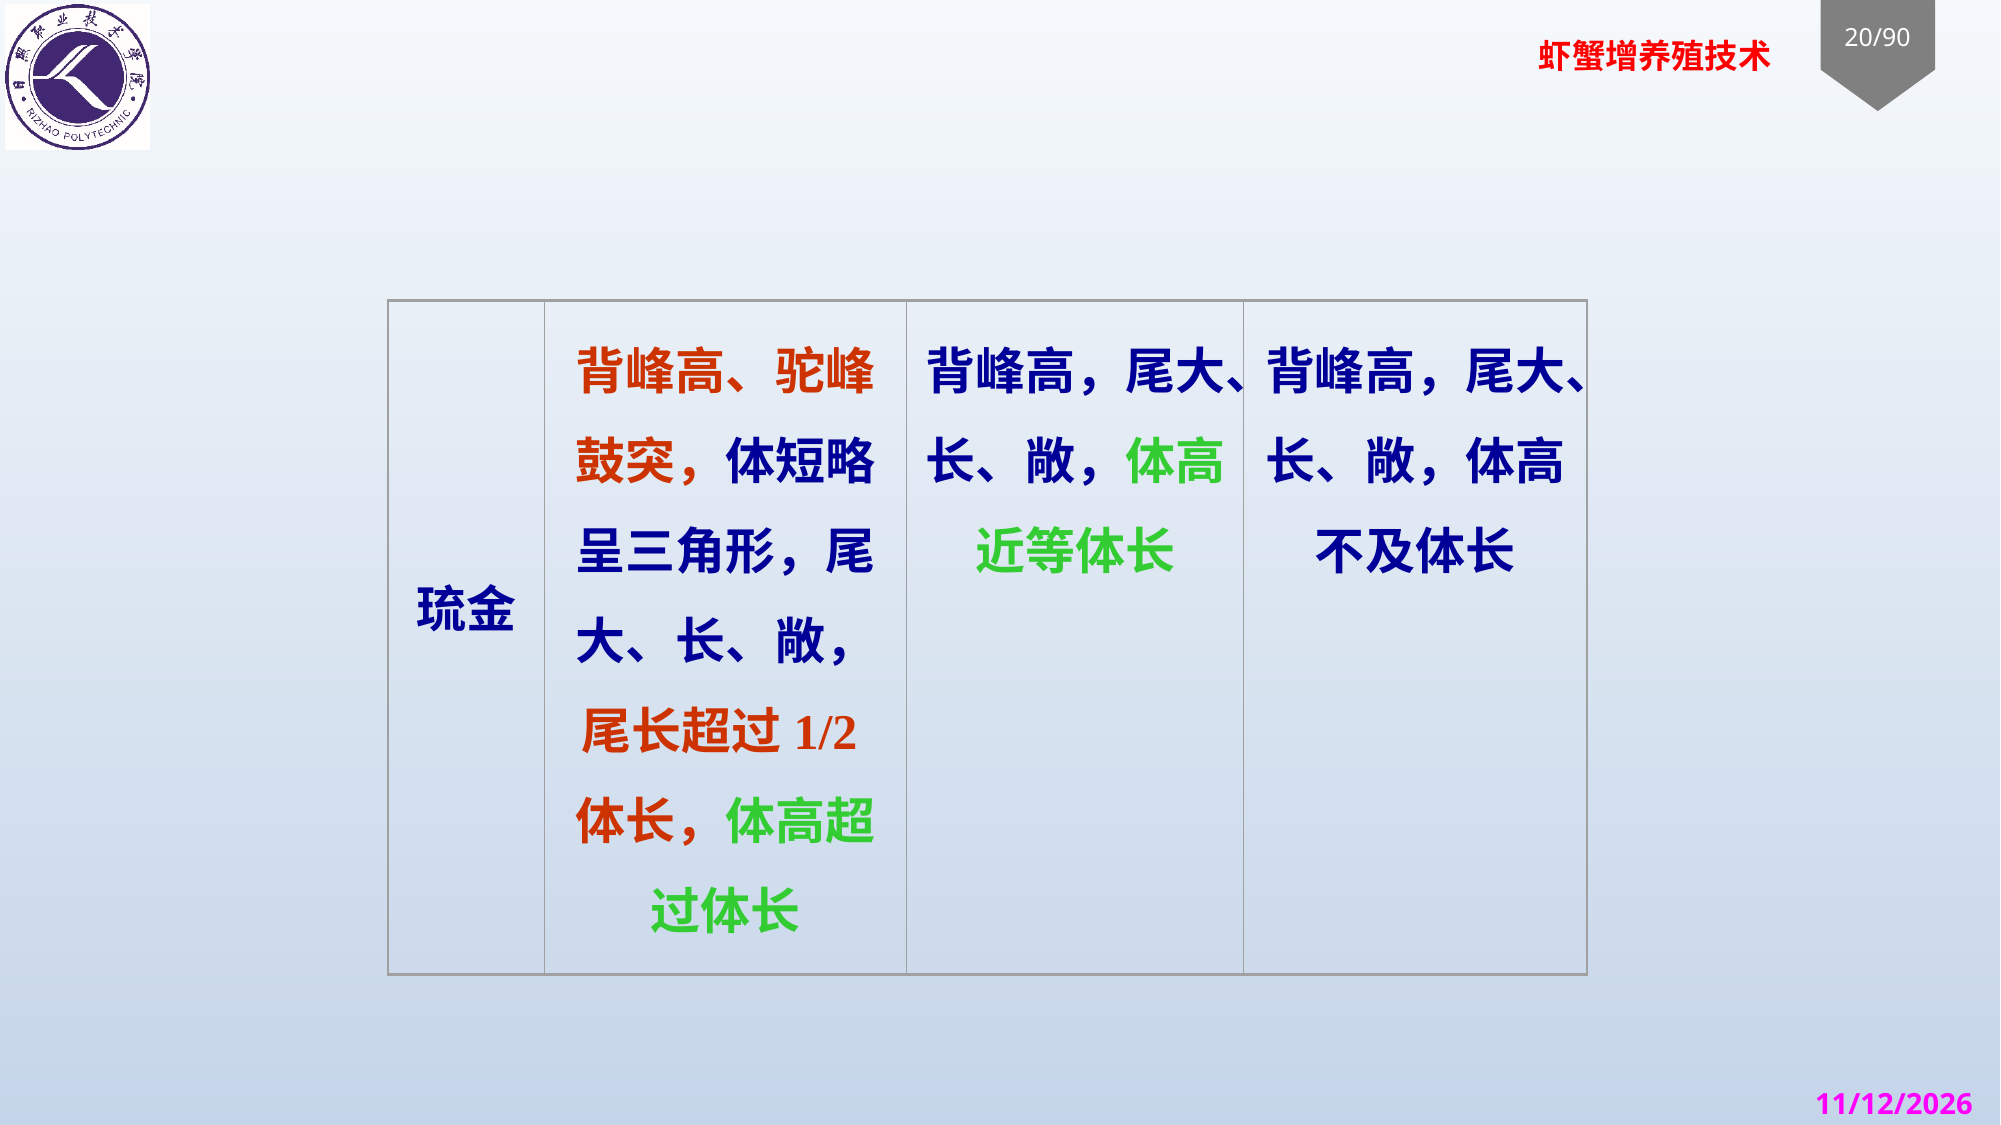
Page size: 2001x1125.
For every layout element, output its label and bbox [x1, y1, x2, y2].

text_box [387, 299, 1588, 976]
picture [5, 4, 150, 150]
